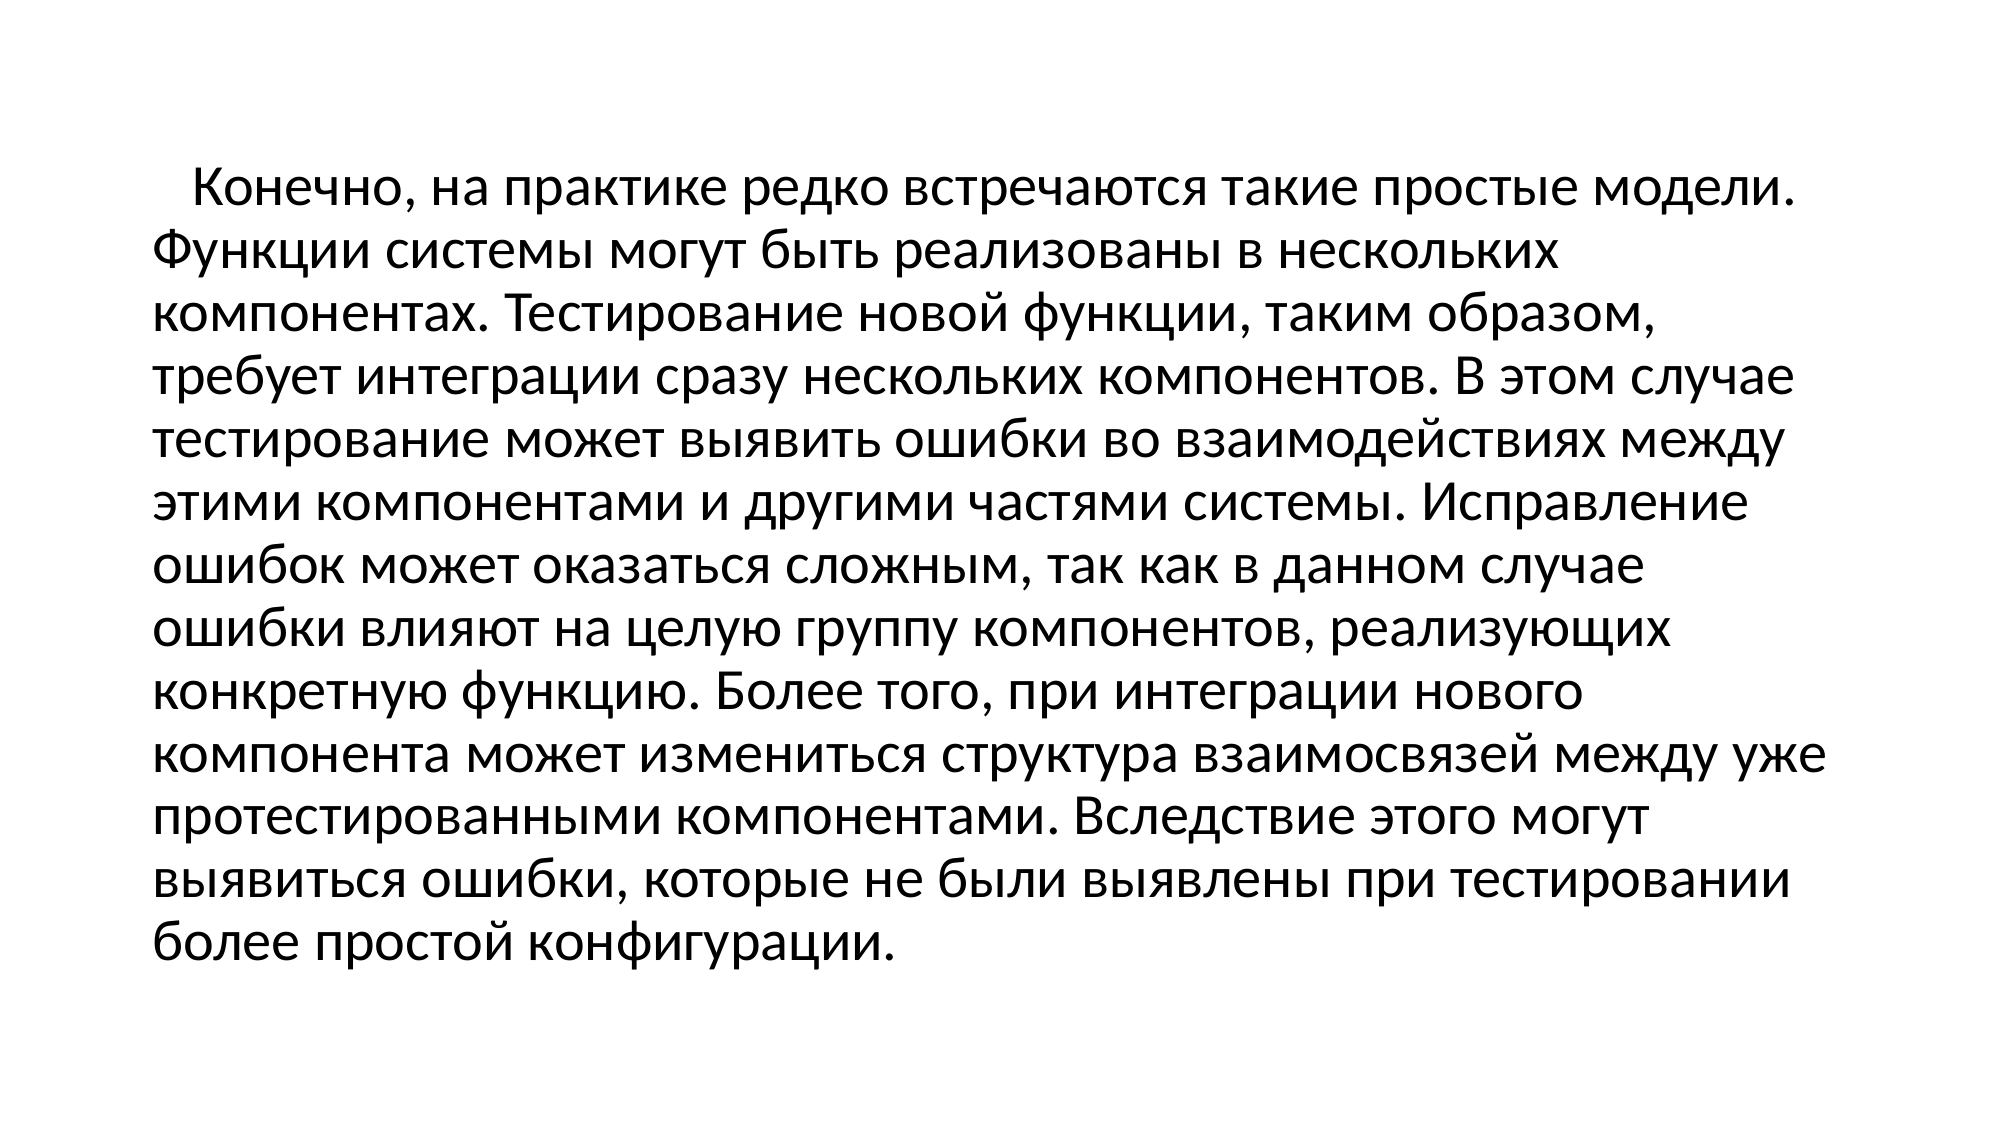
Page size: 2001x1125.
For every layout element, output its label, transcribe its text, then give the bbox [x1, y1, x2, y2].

list Конечно, на практике редко встречаются такие простые модели. Функции системы могут быть реализованы в нескольких компонентах. Тестирование новой функции, таким образом, требует интеграции сразу нескольких компонентов. В этом случае тестирование может выявить ошибки во взаимодействиях между этими компонентами и другими частями системы. Исправление ошибок может оказаться сложным, так как в данном случае ошибки влияют на целую группу компонентов, реализующих конкретную функцию. Более того, при интеграции нового компонента может измениться структура взаимосвязей между уже протестированными компонентами. Вследствие этого могут выявиться ошибки, которые не были выявлены при тестировании более простой конфигурации. [137, 147, 1863, 1062]
